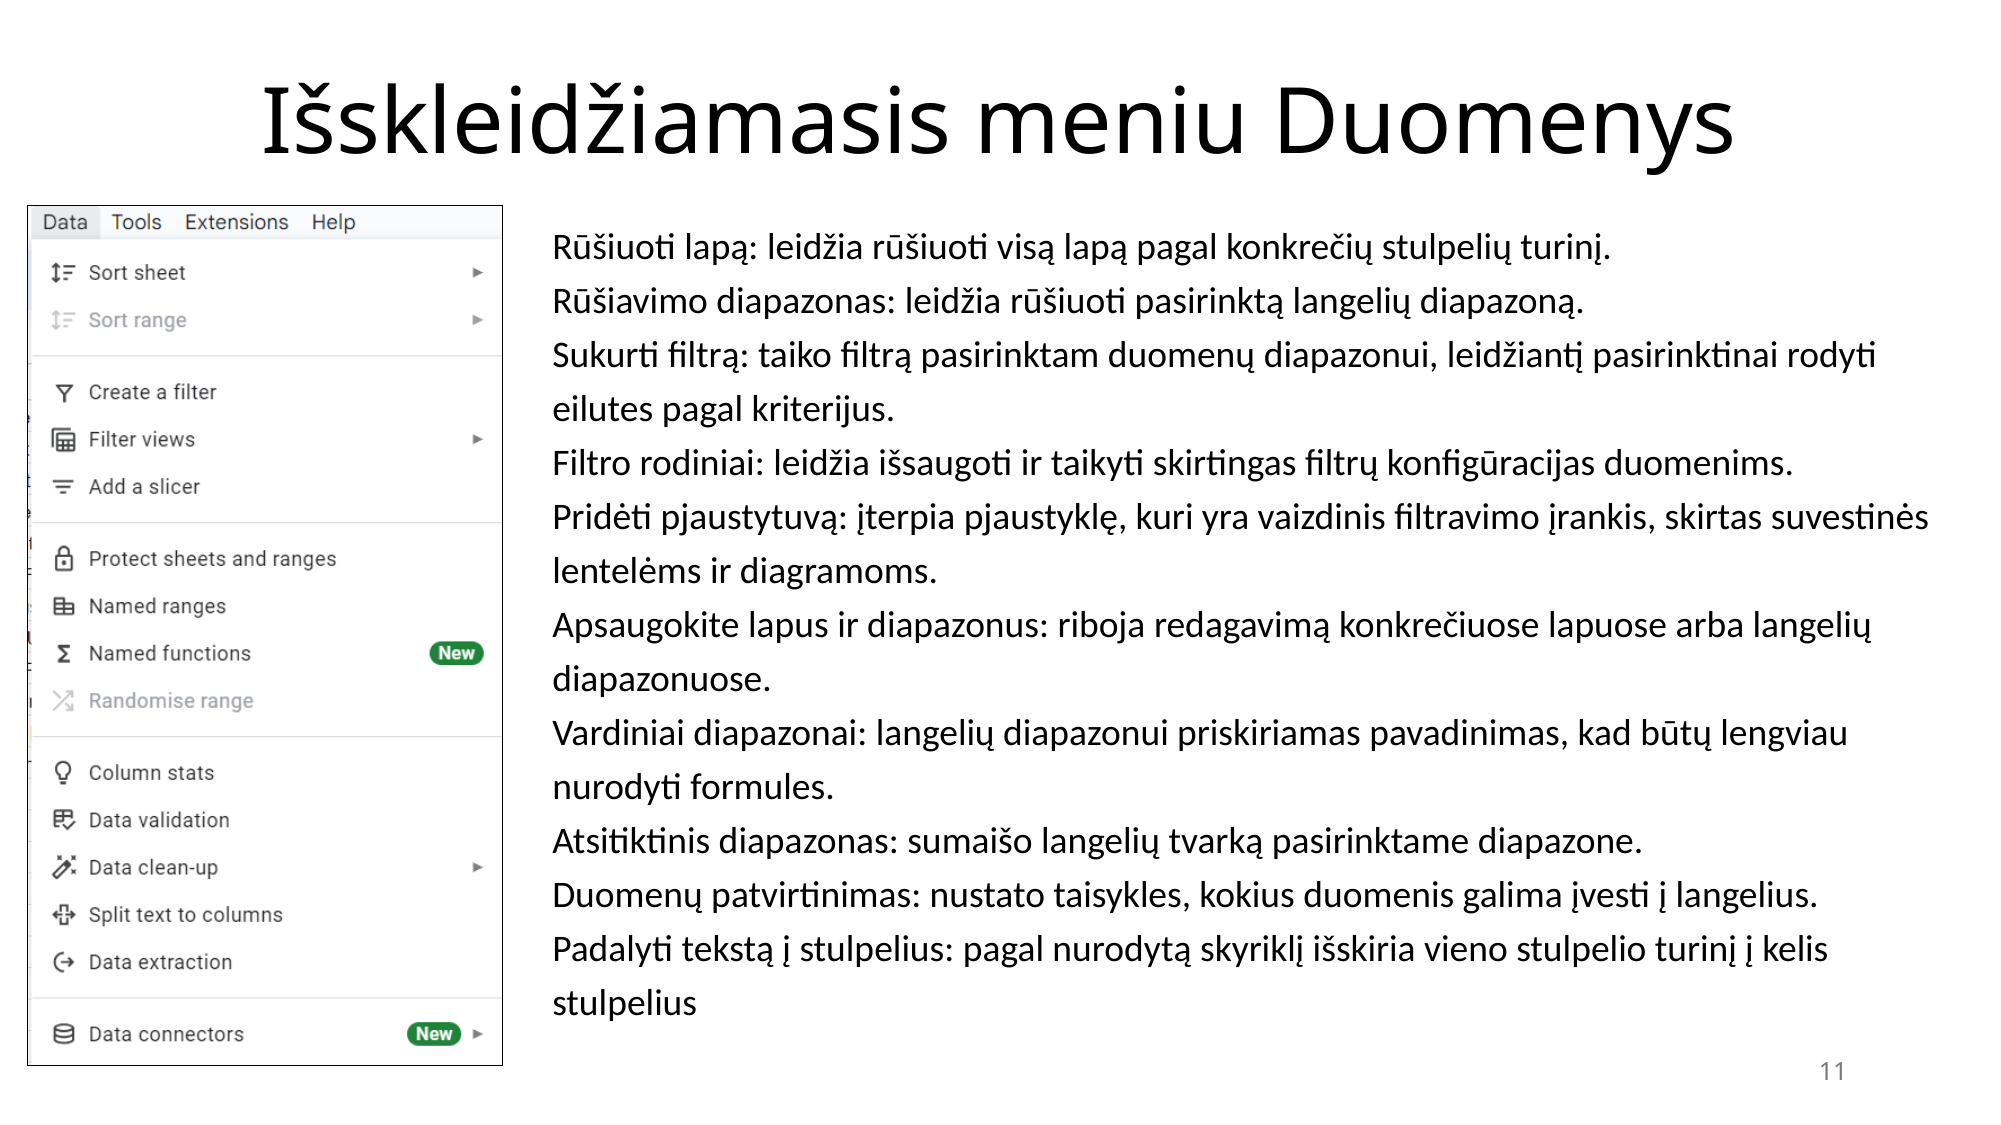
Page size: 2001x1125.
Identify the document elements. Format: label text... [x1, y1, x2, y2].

list Rūšiuoti lapą: leidžia rūšiuoti visą lapą pagal konkrečių stulpelių turinį. Rūšiavimo diapazonas: leidžia rūšiuoti pasirinktą langelių diapazoną. Sukurti filtrą: taiko filtrą pasirinktam duomenų diapazonui, leidžiantį pasirinktinai rodyti eilutes pagal kriterijus. Filtro rodiniai: leidžia išsaugoti ir taikyti skirtingas filtrų konfigūracijas duomenims. Pridėti pjaustytuvą: įterpia pjaustyklę, kuri yra vaizdinis filtravimo įrankis, skirtas suvestinės lentelėms ir diagramoms. Apsaugokite lapus ir diapazonus: riboja redagavimą konkrečiuose lapuose arba langelių diapazonuose. Vardiniai diapazonai: langelių diapazonui priskiriamas pavadinimas, kad būtų lengviau nurodyti formules. Atsitiktinis diapazonas: sumaišo langelių tvarką pasirinktame diapazone. Duomenų patvirtinimas: nustato taisykles, kokius duomenis galima įvesti į langelius. Padalyti tekstą į stulpelius: pagal nurodytą skyriklį išskiria vieno stulpelio turinį į kelis stulpelius [537, 205, 1973, 1043]
title Išskleidžiamasis meniu Duomenys [137, 59, 1863, 188]
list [27, 204, 503, 1066]
slide_number 11 [1412, 1042, 1863, 1103]
